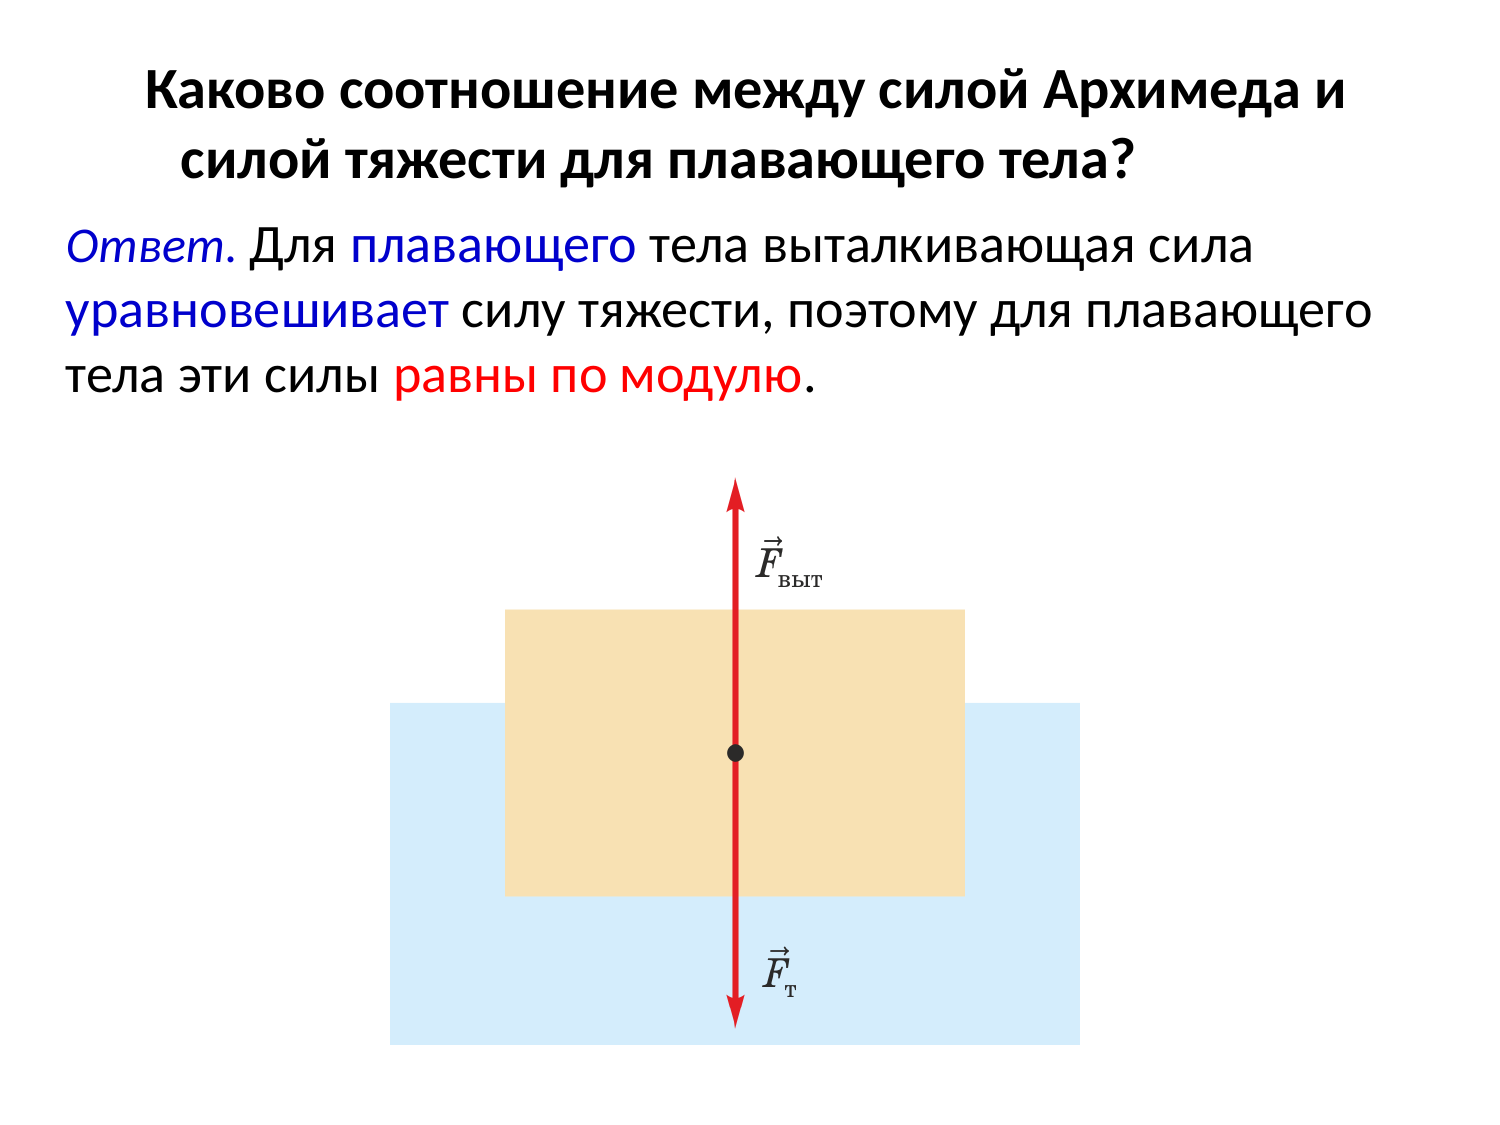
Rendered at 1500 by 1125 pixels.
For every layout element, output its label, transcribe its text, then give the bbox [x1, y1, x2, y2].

text_box Ответ. Для плавающего тела выталкивающая сила уравновешивает силу тяжести, поэтому для плавающего тела эти силы равны по модулю. [51, 201, 1459, 411]
picture [390, 477, 1080, 1045]
text_box Каково соотношение между силой Архимеда и силой тяжести для плавающего тела? [95, 42, 1410, 198]
